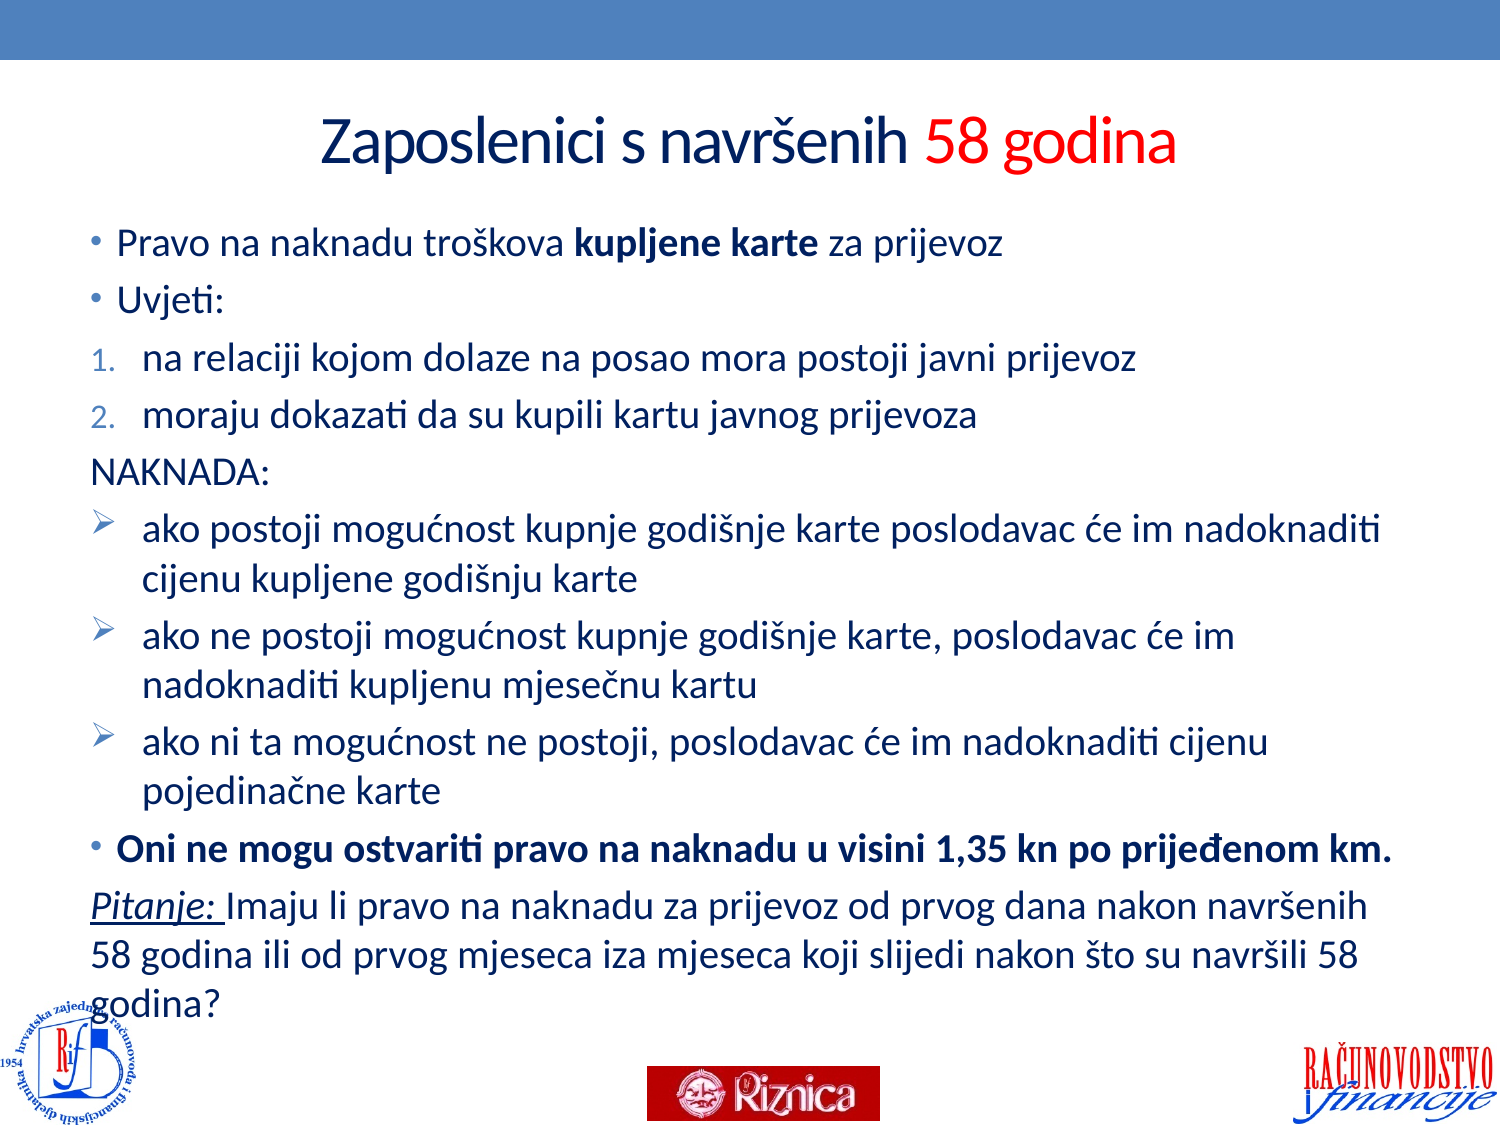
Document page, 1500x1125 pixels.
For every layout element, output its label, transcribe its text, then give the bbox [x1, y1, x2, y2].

picture [1293, 1042, 1497, 1124]
picture [647, 1083, 880, 1121]
picture [0, 1001, 136, 1125]
list Pravo na naknadu troškova kupljene karte za prijevoz Uvjeti: na relaciji kojom dolaze na posao mora postoji javni prijevoz moraju dokazati da su kupili kartu javnog prijevoza NAKNADA: ako postoji mogućnost kupnje godišnje karte poslodavac će im nadoknaditi cijenu kupljene godišnju karte ako ne postoji mogućnost kupnje godišnje karte, poslodavac će im nadoknaditi kupljenu mjesečnu kartu ako ni ta mogućnost ne postoji, poslodavac će im nadoknaditi cijenu pojedinačne karte Oni ne mogu ostvariti pravo na naknadu u visini 1,35 kn po prijeđenom km. Pitanje: Imaju li pravo na naknadu za prijevoz od prvog dana nakon navršenih 58 godina ili od prvog mjeseca iza mjeseca koji slijedi nakon što su navršili 58 godina? [75, 208, 1425, 1083]
title Zaposlenici s navršenih 58 godina [75, 87, 1425, 185]
